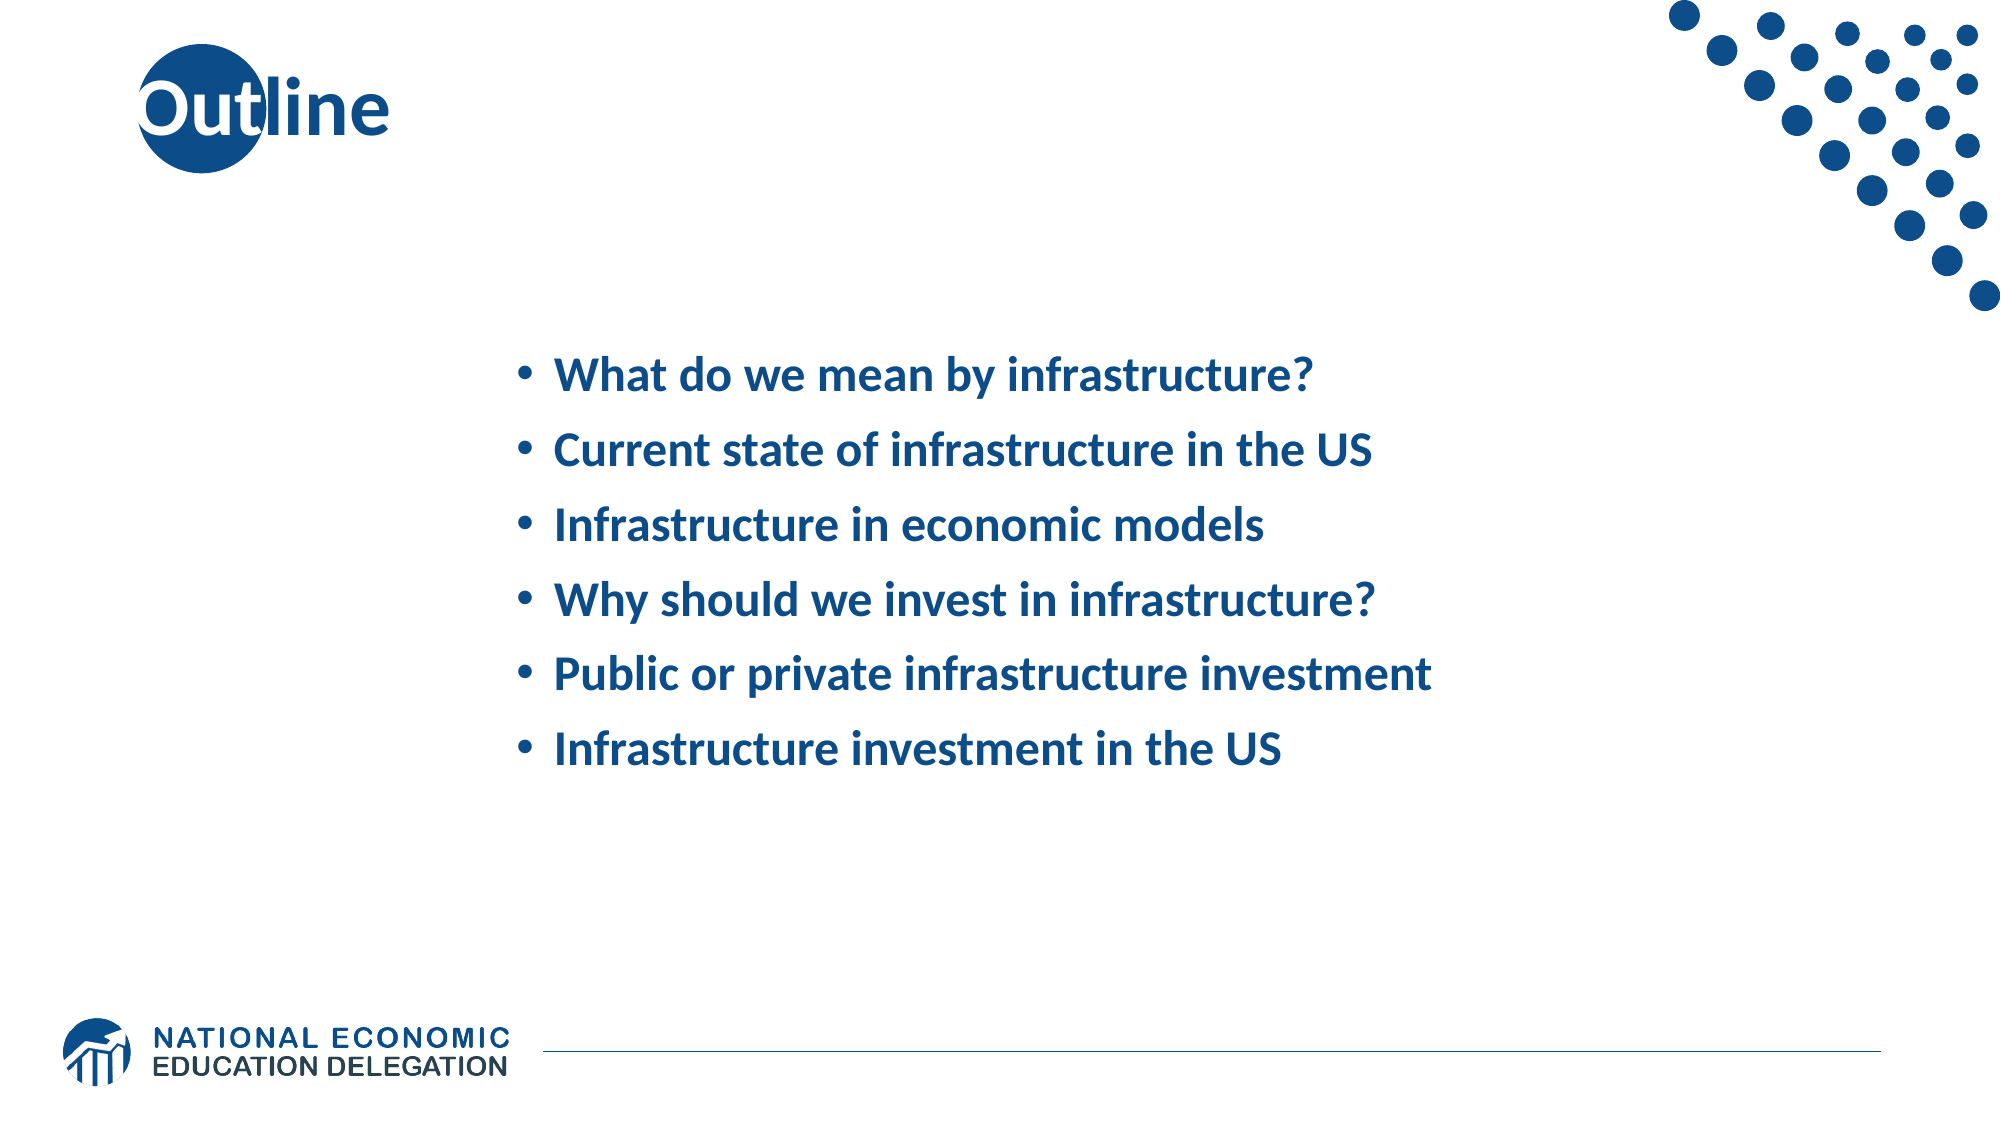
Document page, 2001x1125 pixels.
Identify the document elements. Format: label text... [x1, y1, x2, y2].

list What do we mean by infrastructure? Current state of infrastructure in the US Infrastructure in economic models Why should we invest in infrastructure? Public or private infrastructure investment Infrastructure investment in the US [501, 205, 1499, 920]
picture [55, 1013, 520, 1091]
title Outline [118, 0, 1844, 218]
